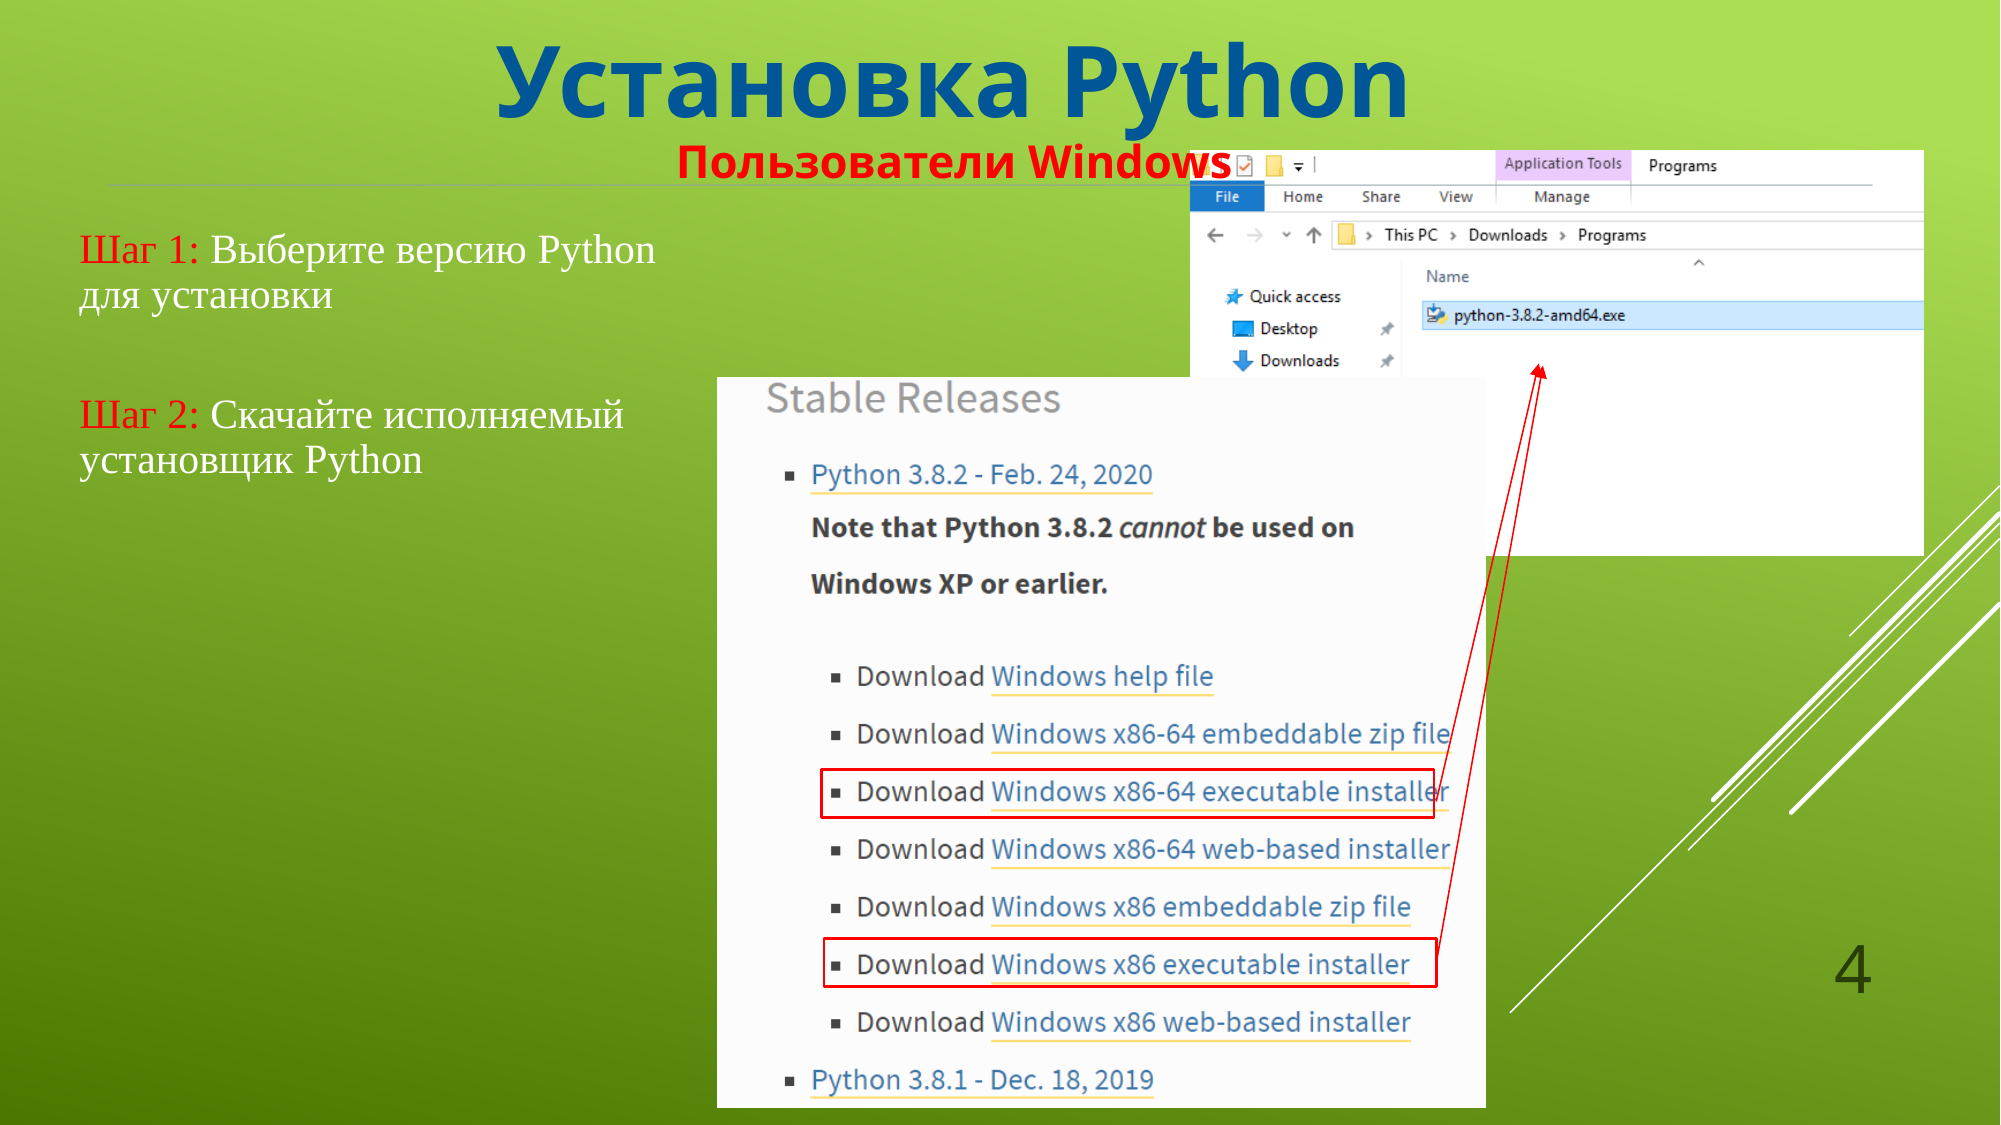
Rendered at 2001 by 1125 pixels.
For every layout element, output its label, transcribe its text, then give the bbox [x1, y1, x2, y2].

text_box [716, 363, 1544, 1108]
slide_number 4 [1700, 915, 1888, 1025]
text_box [52, 24, 1873, 197]
text_box Шаг 1: Выберите версию Python для установки Шаг 2: Скачайте исполняемый установщик Python [64, 219, 714, 994]
picture [1189, 150, 1924, 557]
